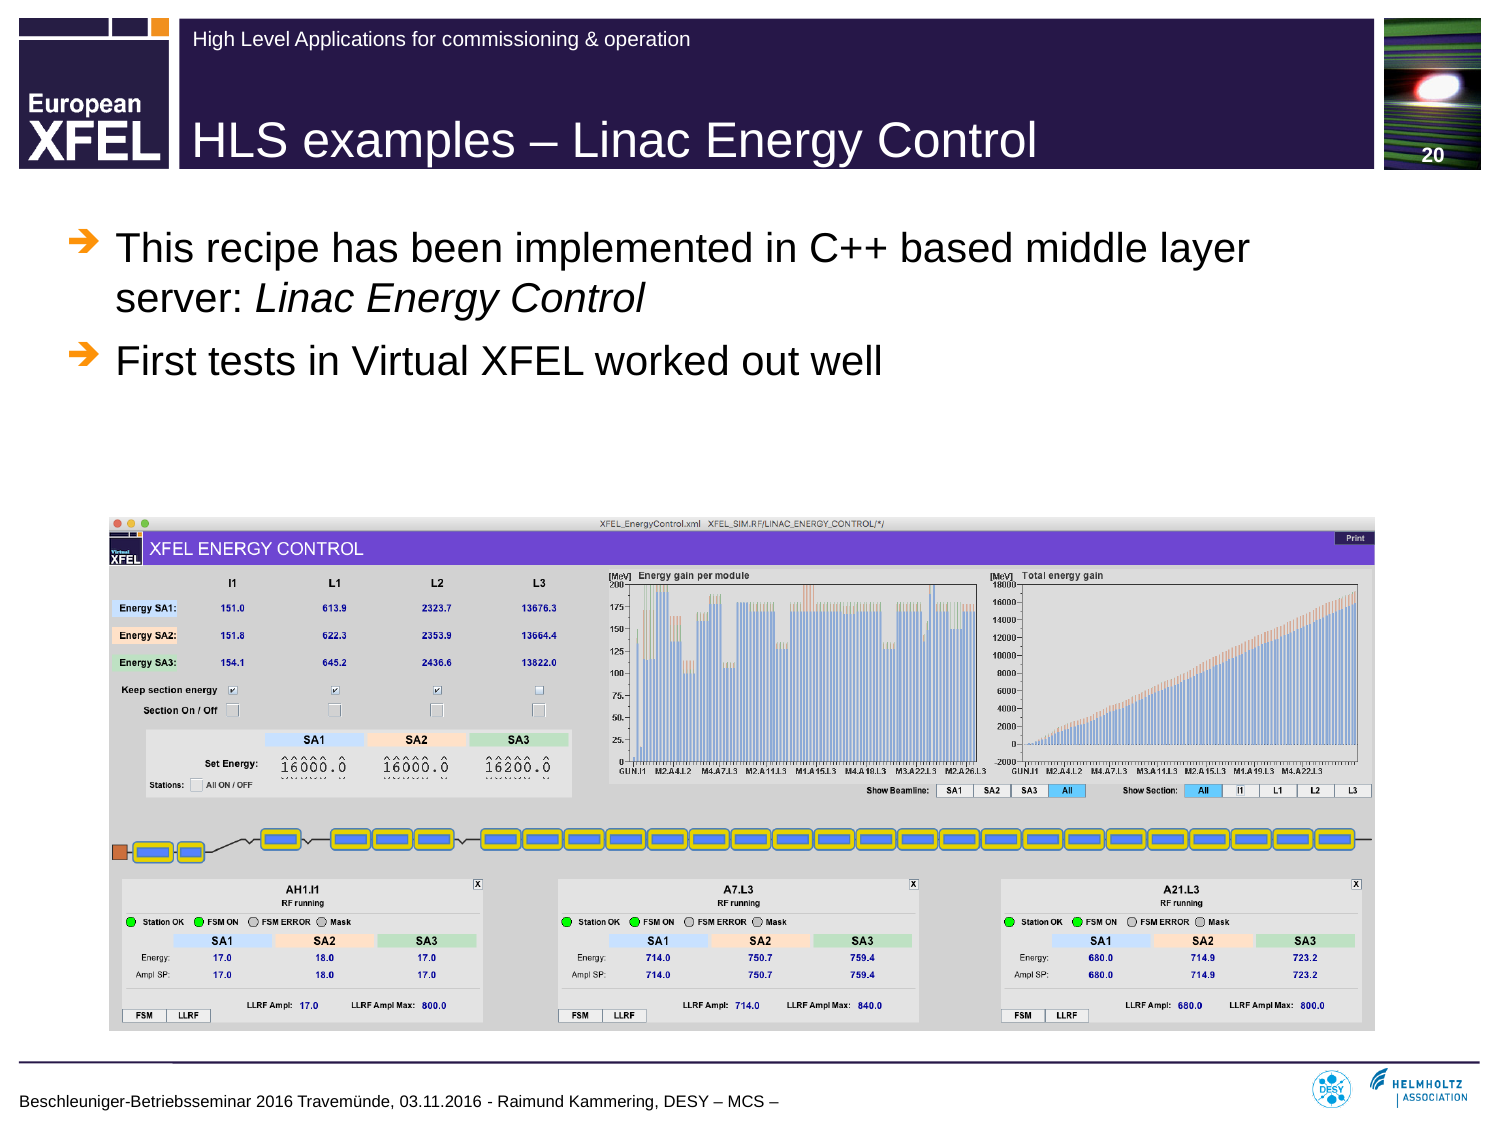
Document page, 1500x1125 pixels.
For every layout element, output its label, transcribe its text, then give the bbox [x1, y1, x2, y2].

picture [109, 516, 1375, 1031]
picture [19, 18, 169, 169]
picture [1310, 1068, 1353, 1110]
picture [1384, 18, 1481, 170]
title HLS examples – Linac Energy Control [179, 50, 1375, 168]
picture [1370, 1068, 1467, 1108]
list This recipe has been implemented in C++ based middle layer server: Linac Energy Control First tests in Virtual XFEL worked out well [66, 221, 1375, 1031]
